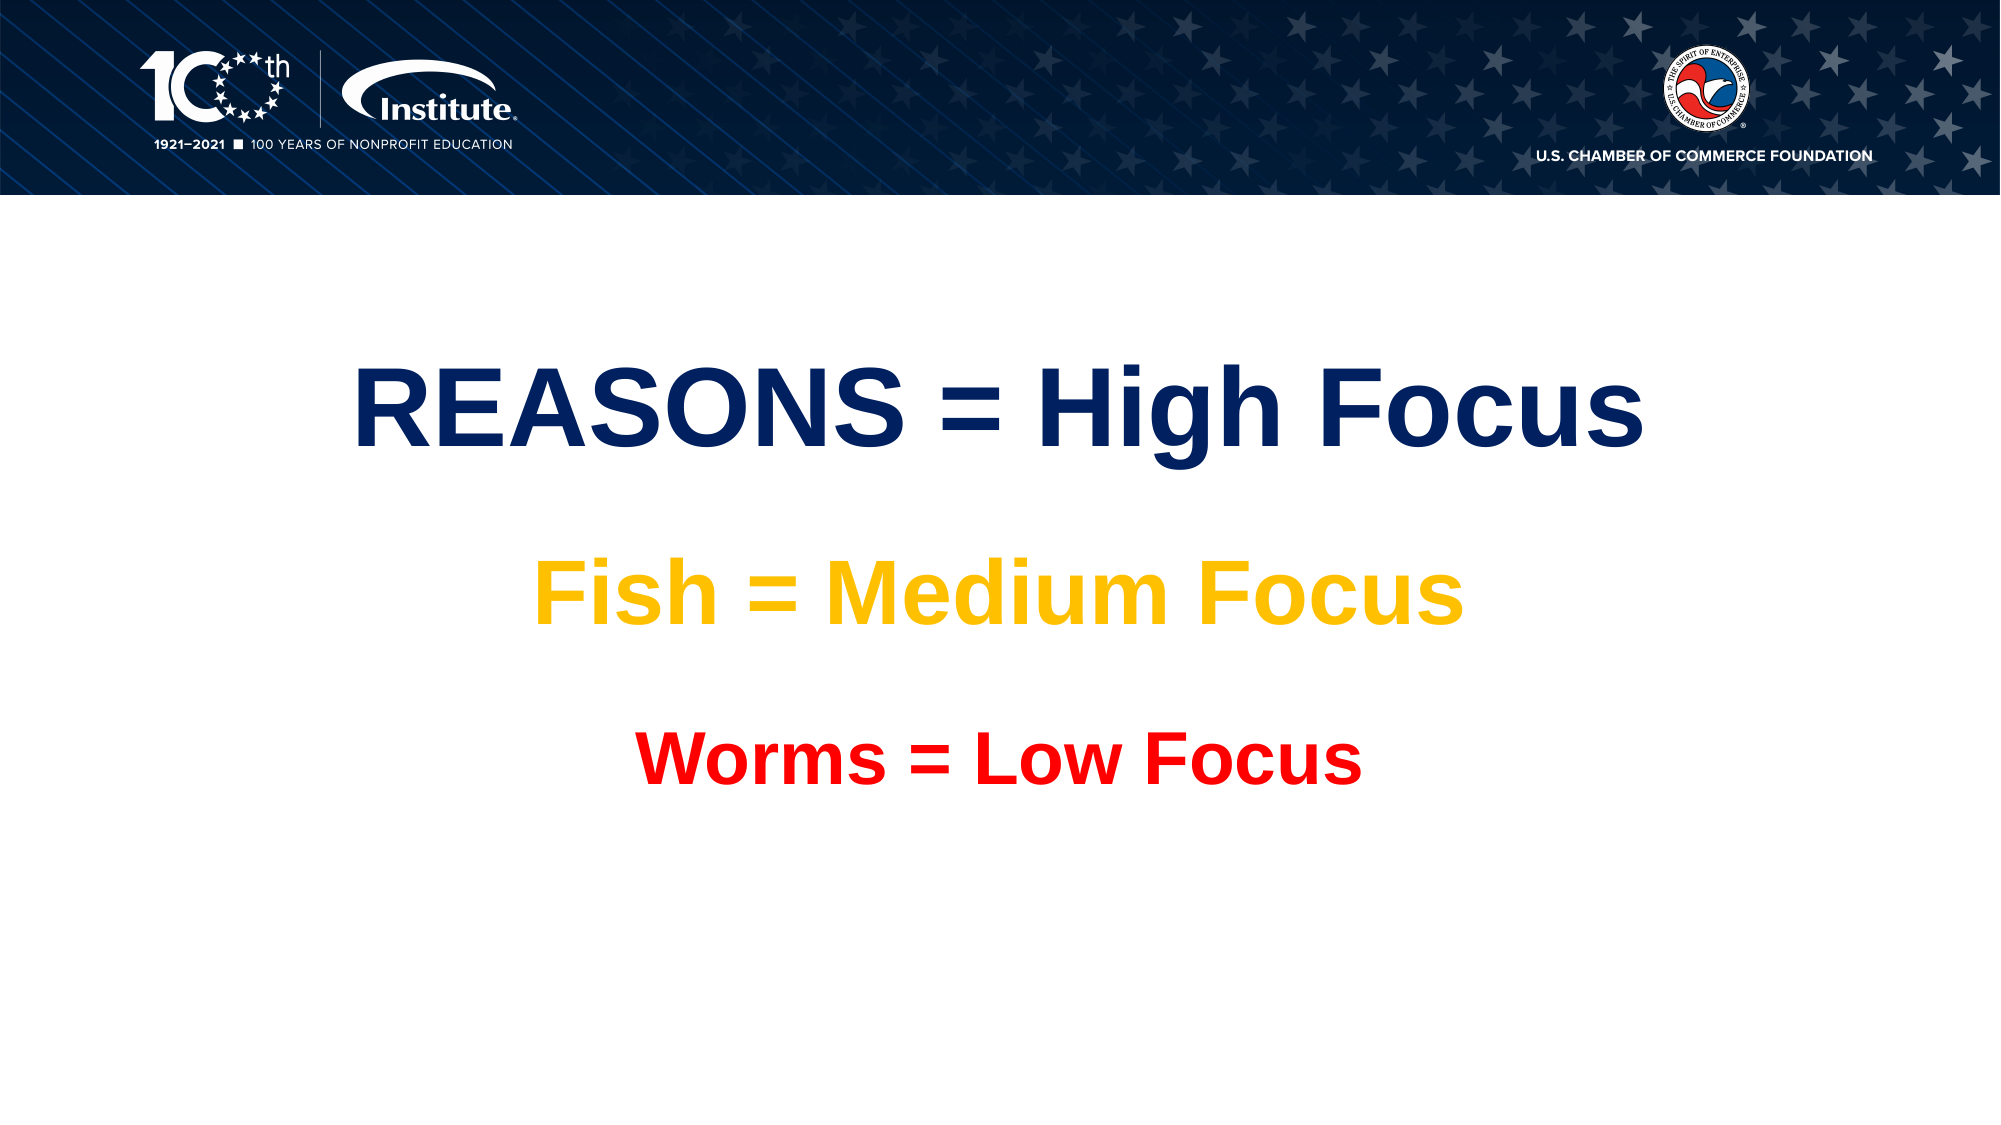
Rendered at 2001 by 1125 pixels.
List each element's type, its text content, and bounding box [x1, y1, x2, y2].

picture [0, 0, 2000, 195]
list REASONS = High Focus Fish = Medium Focus Worms = Low Focus [99, 341, 1900, 1033]
